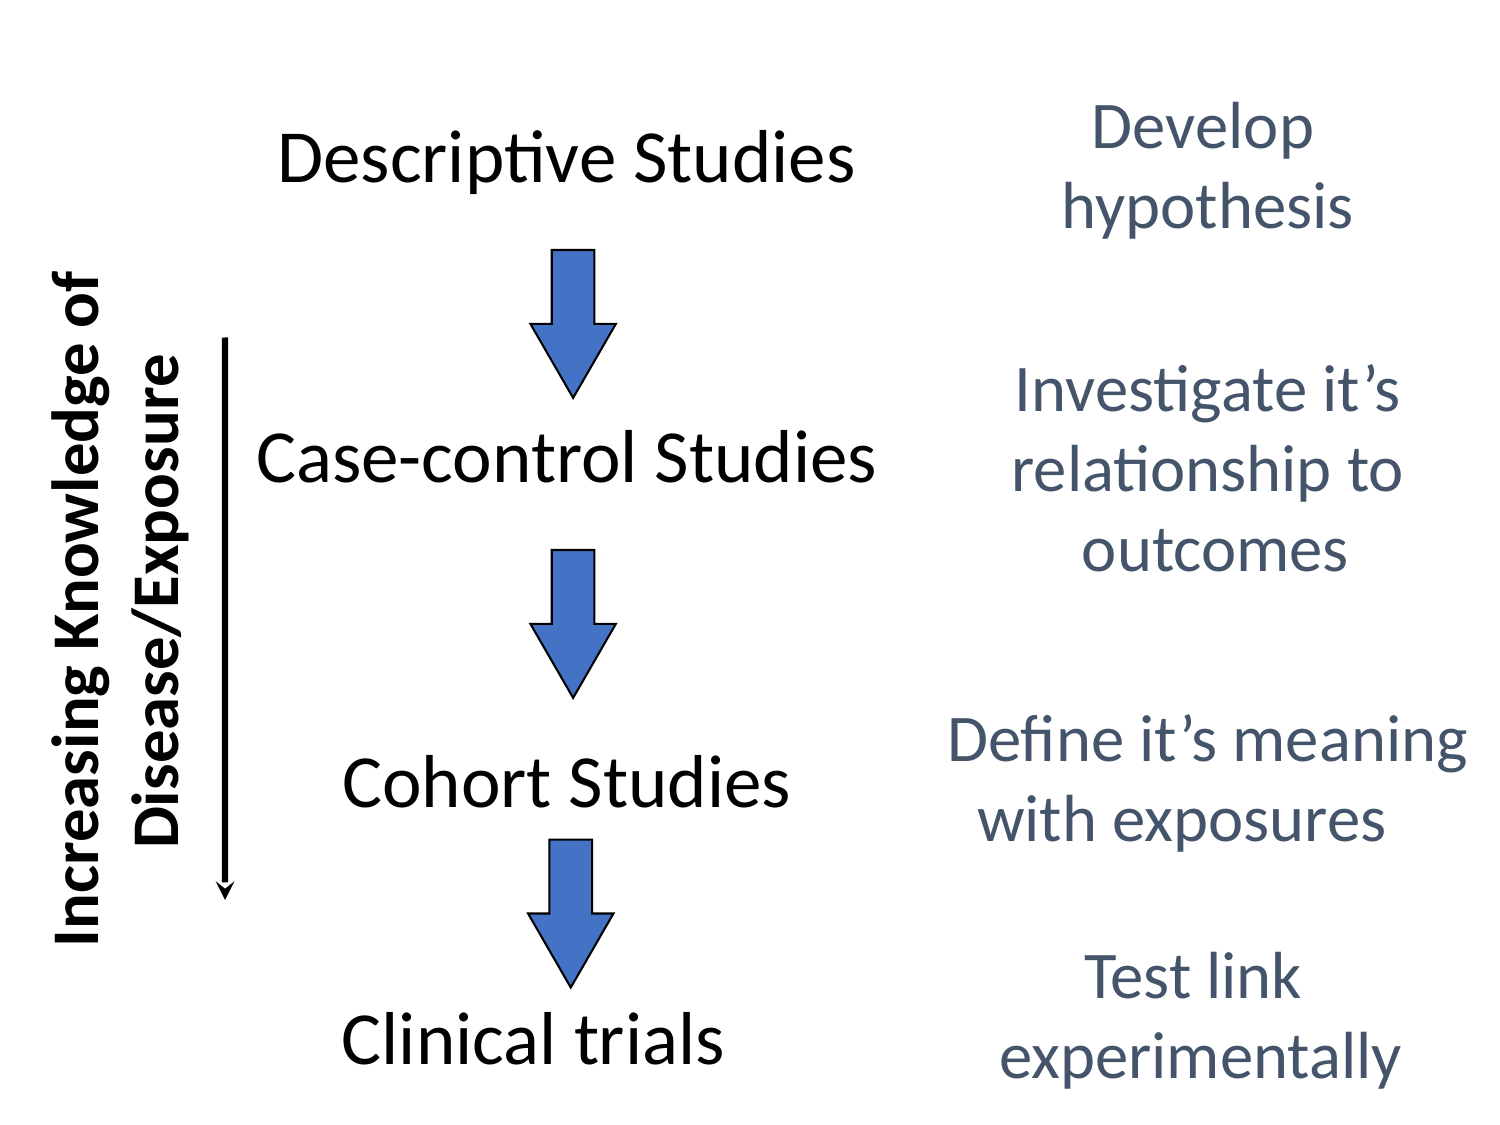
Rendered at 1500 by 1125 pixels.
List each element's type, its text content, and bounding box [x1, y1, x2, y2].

text_box Increasing Knowledge of Disease/Exposure [24, 241, 200, 962]
text_box Test link experimentally [984, 924, 1418, 1100]
text_box Define it’s meaning with exposures [932, 687, 1484, 862]
text_box [530, 549, 616, 698]
text_box Clinical trials [327, 982, 741, 1087]
text_box Descriptive Studies [262, 99, 872, 205]
text_box [528, 839, 614, 988]
text_box Case-control Studies [241, 399, 893, 505]
text_box Cohort Studies [327, 724, 807, 830]
text_box Develop hypothesis [1046, 74, 1369, 250]
text_box [218, 887, 232, 901]
text_box [530, 249, 616, 398]
text_box Investigate it’s relationship to outcomes [996, 337, 1420, 592]
